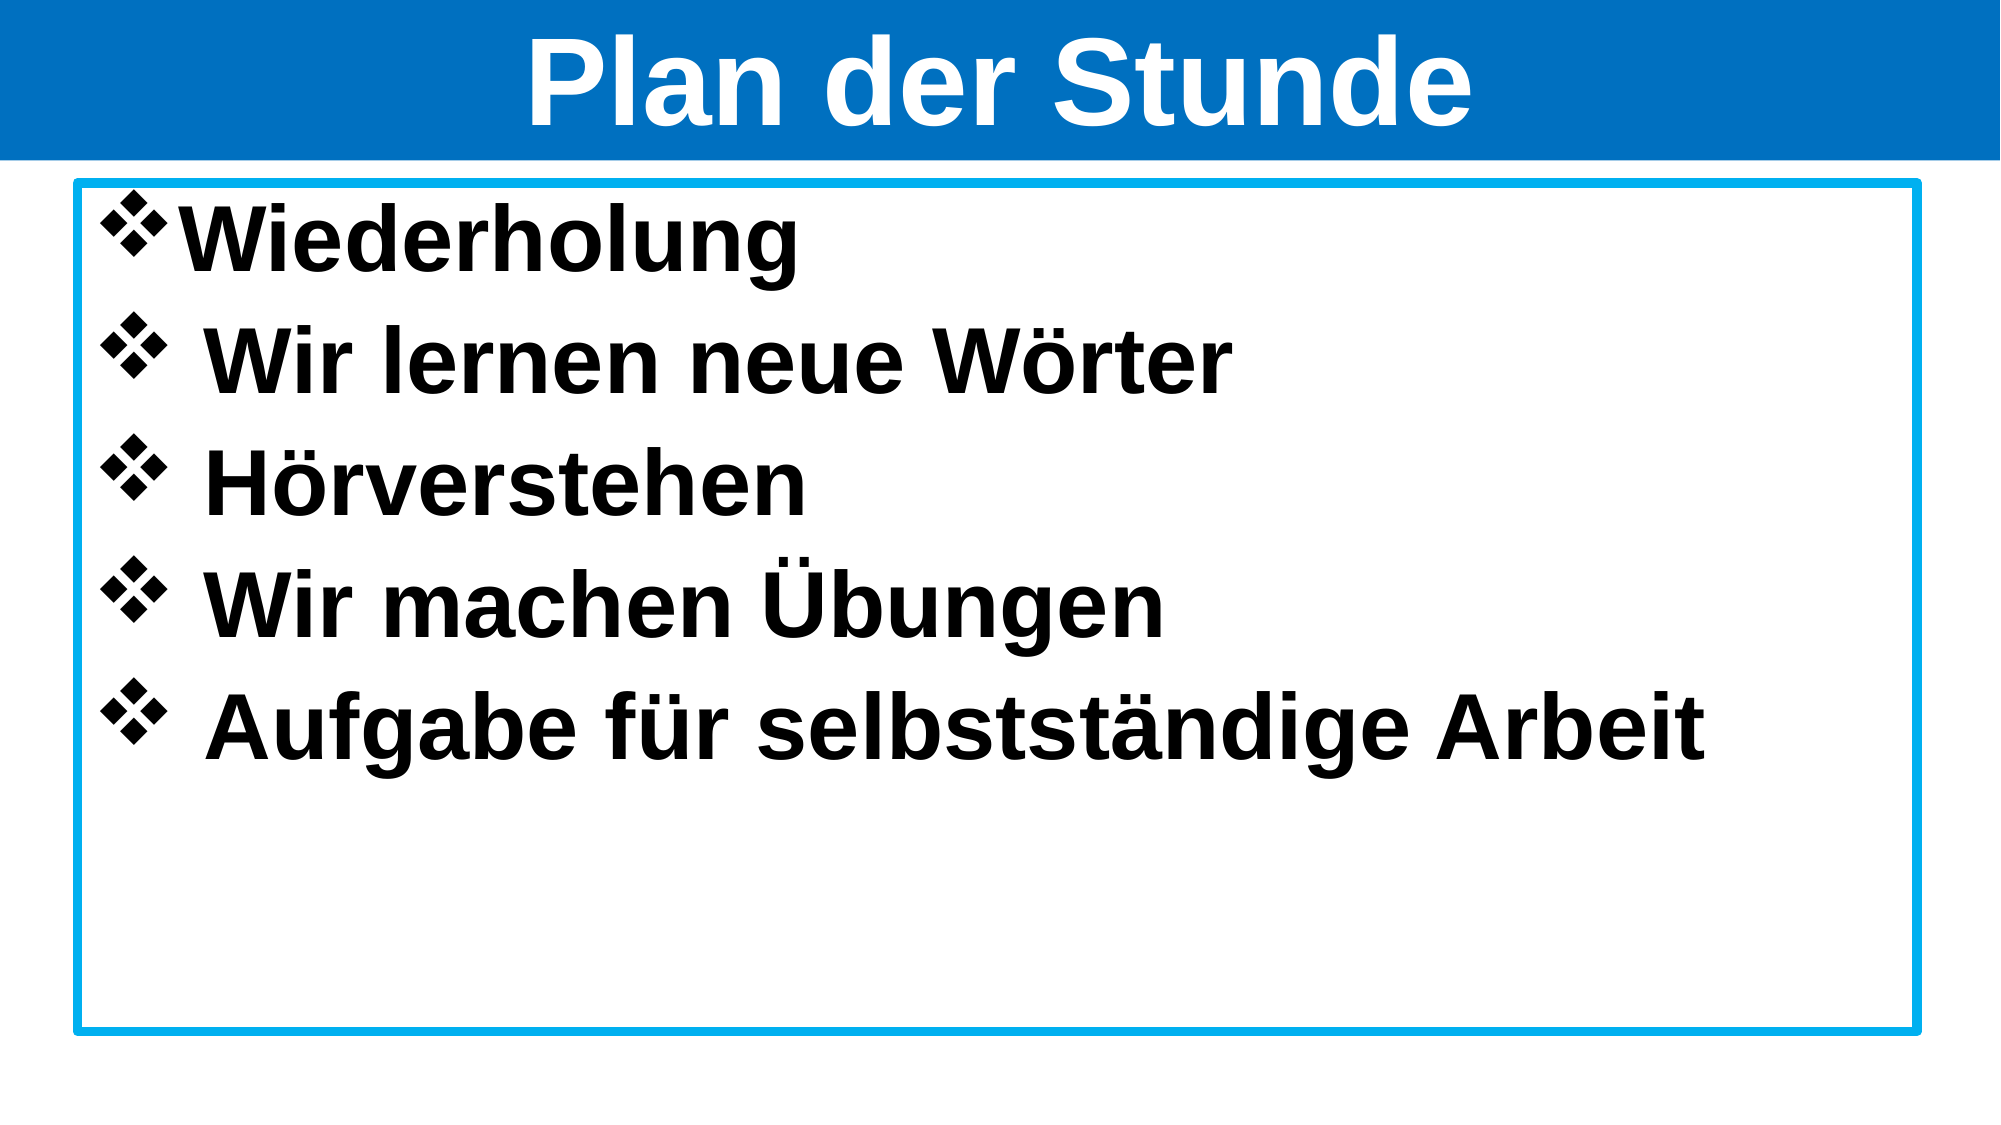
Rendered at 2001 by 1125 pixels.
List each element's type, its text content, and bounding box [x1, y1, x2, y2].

subtitle Wiederholung Wir lernen neue Wörter Hörverstehen Wir machen Übungen Aufgabe für selbstständige Arbeit [77, 182, 1918, 1032]
title Plan der Stunde [0, 0, 2000, 161]
